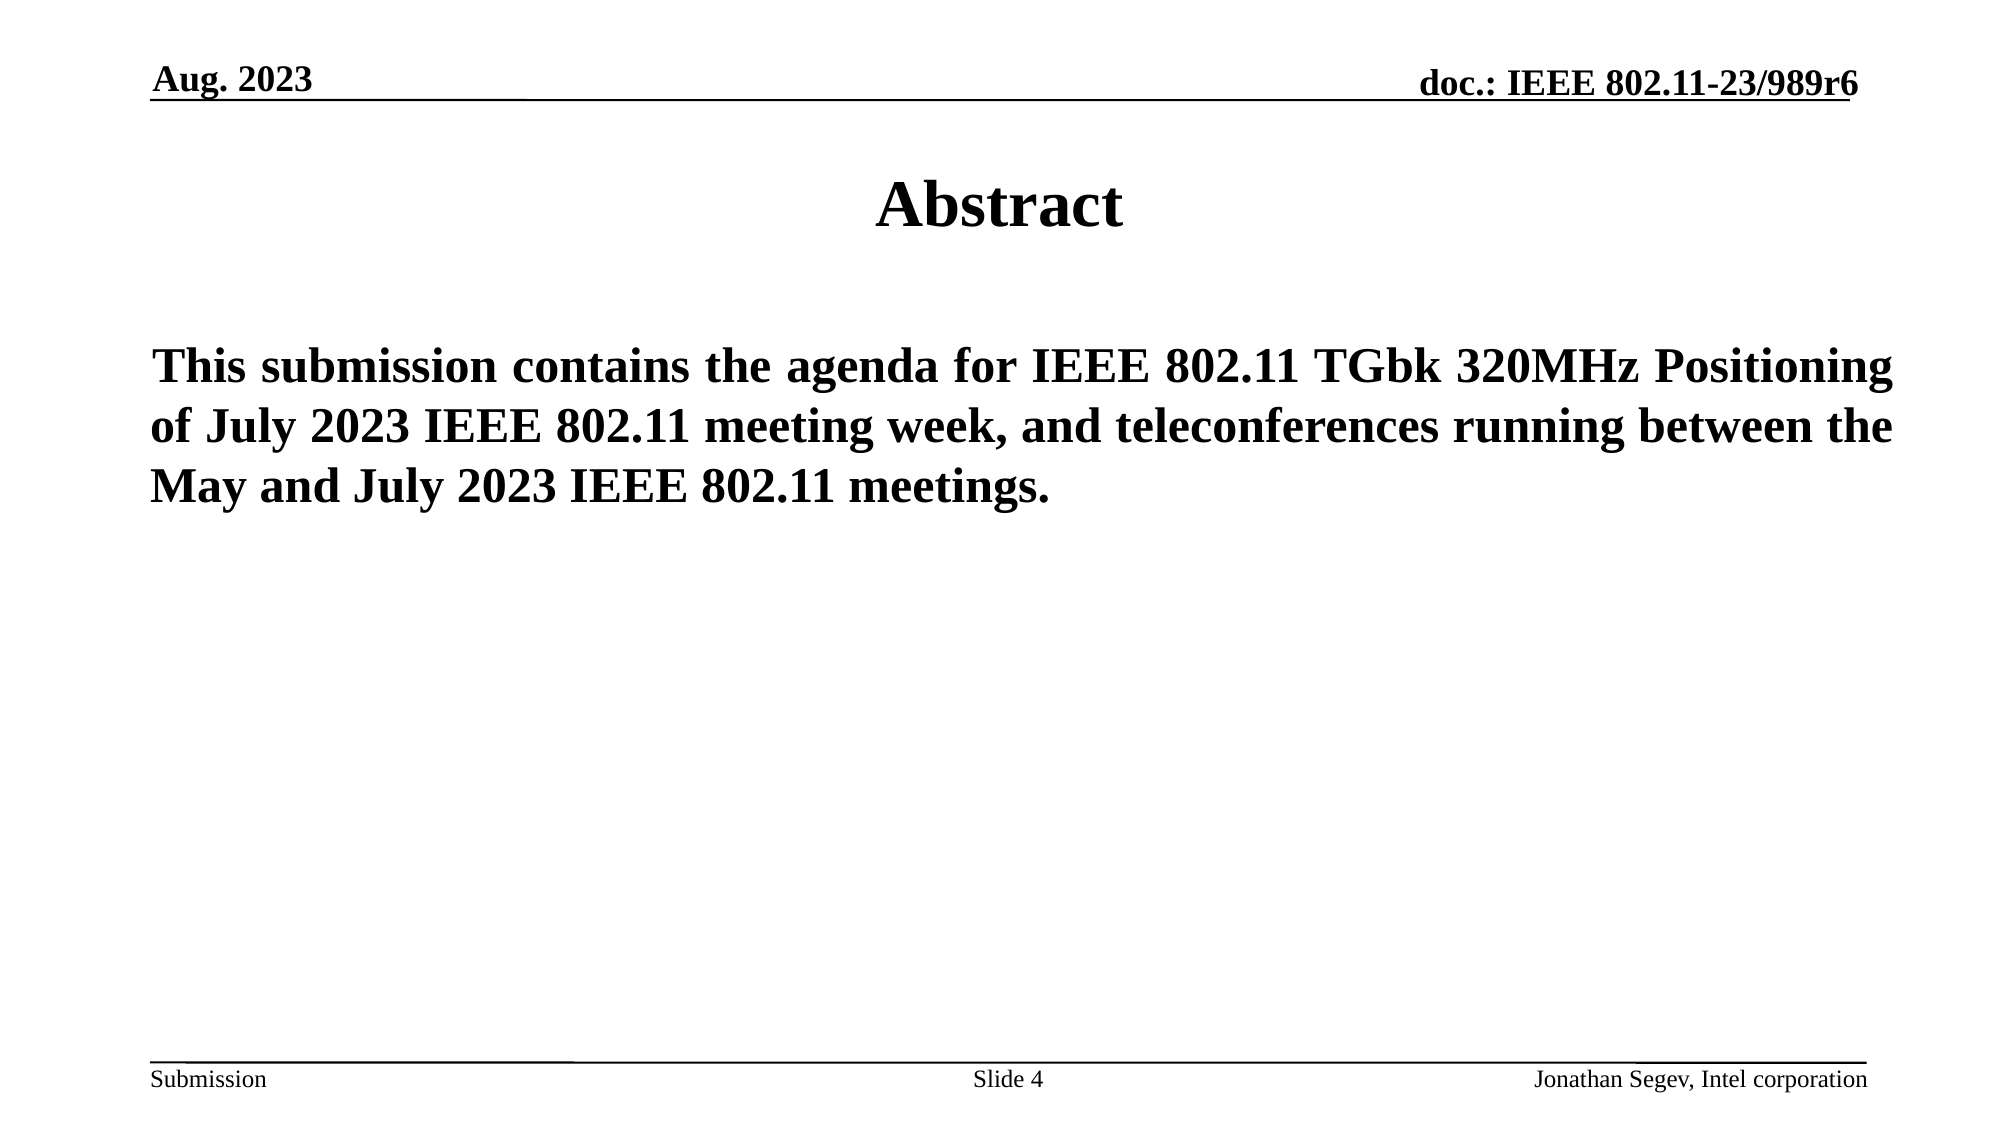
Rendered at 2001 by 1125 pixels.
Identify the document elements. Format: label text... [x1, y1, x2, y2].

title Abstract [149, 112, 1850, 288]
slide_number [152, 54, 563, 100]
footer Jonathan Segev, Intel corporation [1171, 1061, 1869, 1093]
slide_number Slide 4 [950, 1061, 1067, 1123]
list This submission contains the agenda for IEEE 802.11 TGbk 320MHz Positioning of July 2023 IEEE 802.11 meeting week, and teleconferences running between the May and July 2023 IEEE 802.11 meetings. [78, 324, 1910, 1000]
